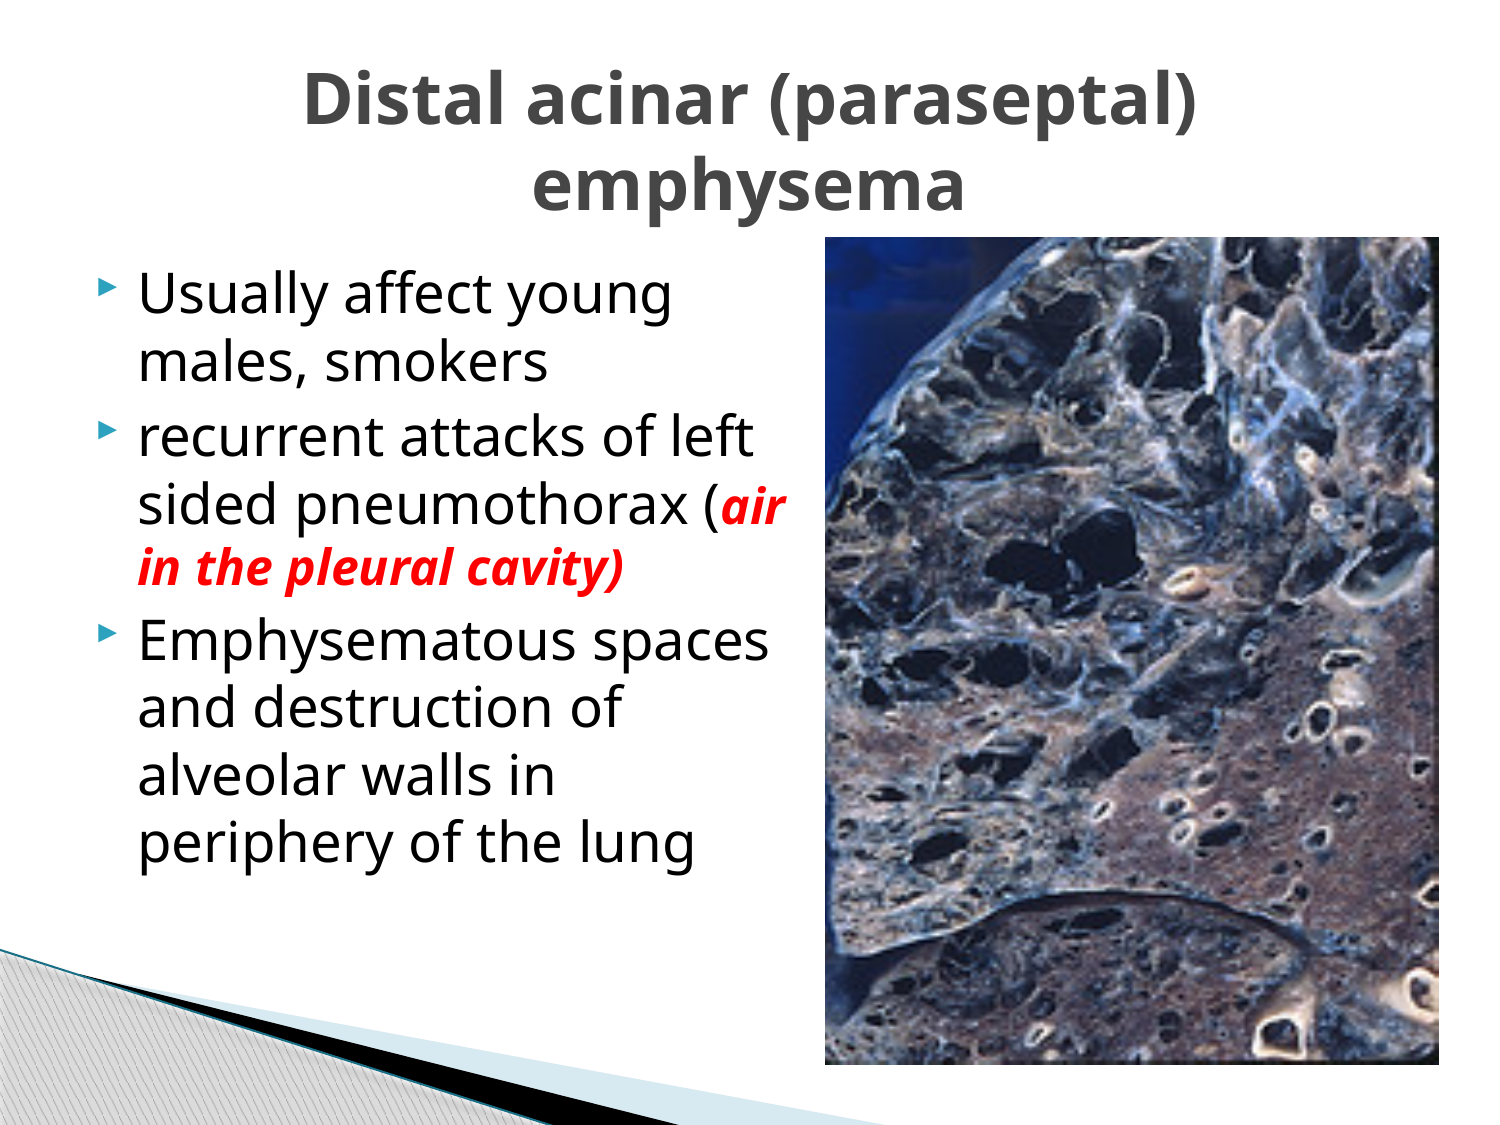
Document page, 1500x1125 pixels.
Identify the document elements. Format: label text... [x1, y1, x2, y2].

picture [824, 237, 1440, 1065]
list Usually affect young males, smokers recurrent attacks of left sided pneumothorax (air in the pleural cavity) Emphysematous spaces and destruction of alveolar walls in periphery of the lung [62, 249, 813, 993]
title Distal acinar (paraseptal) emphysema [75, 45, 1425, 233]
